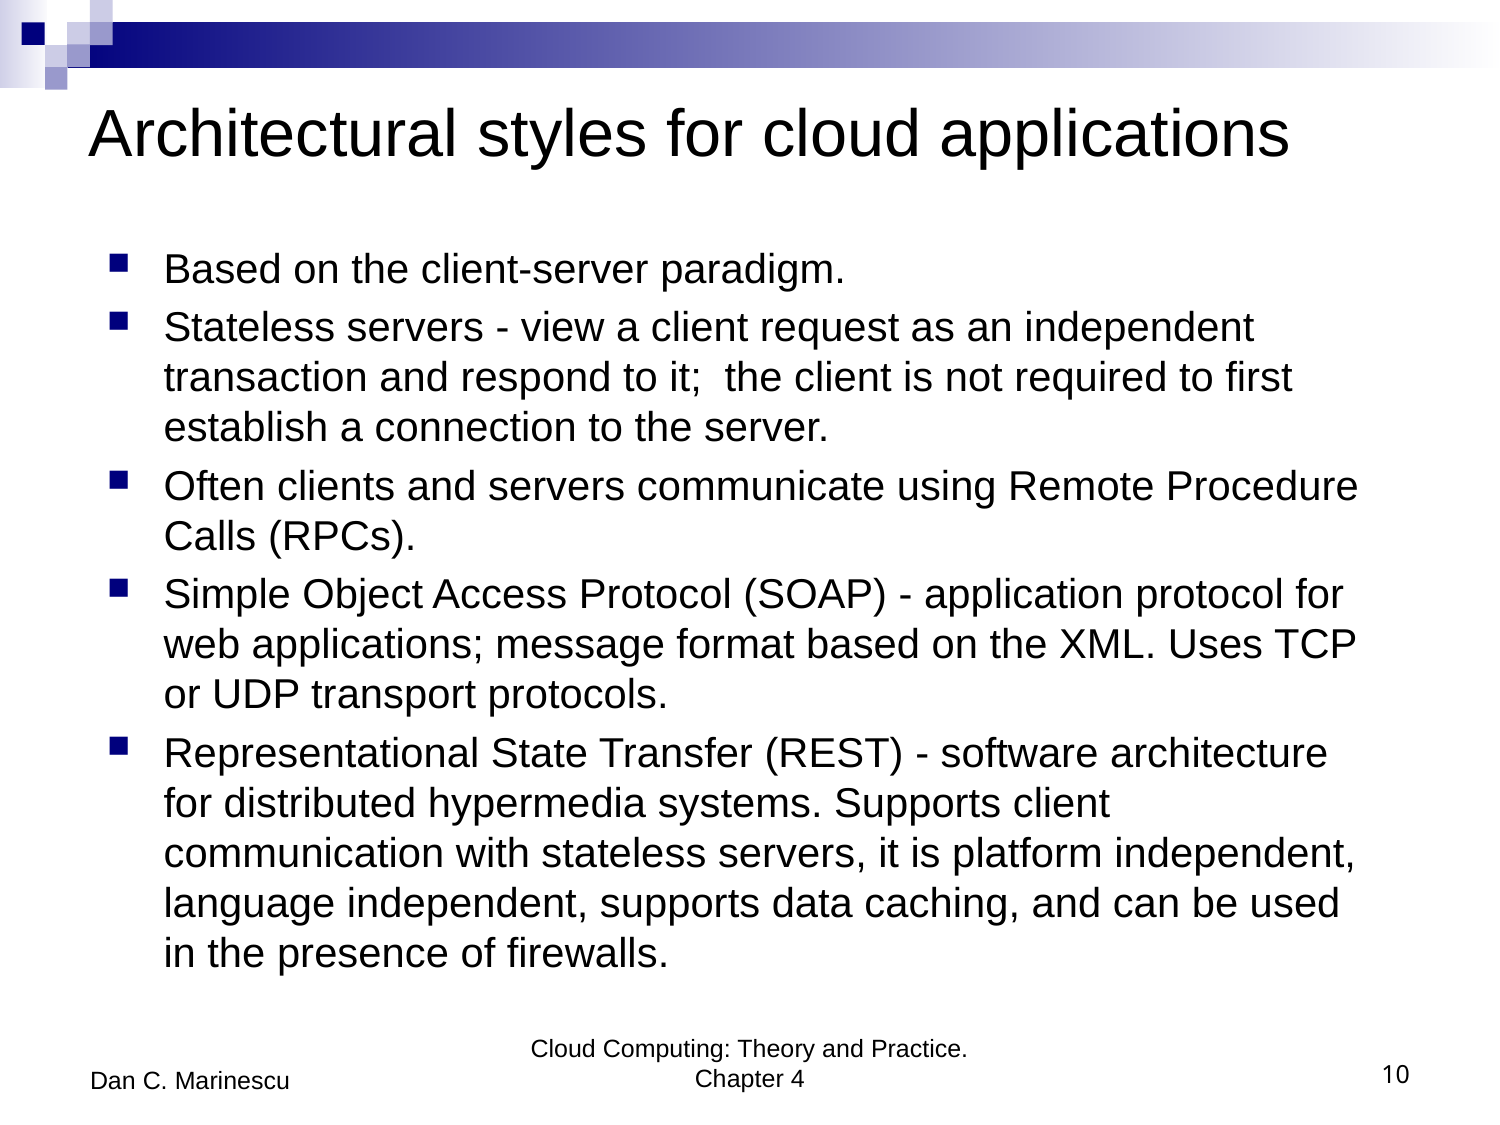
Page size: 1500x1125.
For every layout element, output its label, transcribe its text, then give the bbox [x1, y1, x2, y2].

footer Cloud Computing: Theory and Practice. Chapter 4 [512, 1024, 988, 1101]
list Based on the client-server paradigm. Stateless servers - view a client request as an independent transaction and respond to it; the client is not required to first establish a connection to the server. Often clients and servers communicate using Remote Procedure Calls (RPCs). Simple Object Access Protocol (SOAP) - application protocol for web applications; message format based on the XML. Uses TCP or UDP transport protocols. Representational State Transfer (REST) - software architecture for distributed hypermedia systems. Supports client communication with stateless servers, it is platform independent, language independent, supports data caching, and can be used in the presence of firewalls. [91, 234, 1398, 1009]
title Architectural styles for cloud applications [73, 101, 1426, 159]
slide_number Dan C. Marinescu [74, 1024, 426, 1103]
slide_number 10 [1074, 1024, 1426, 1101]
